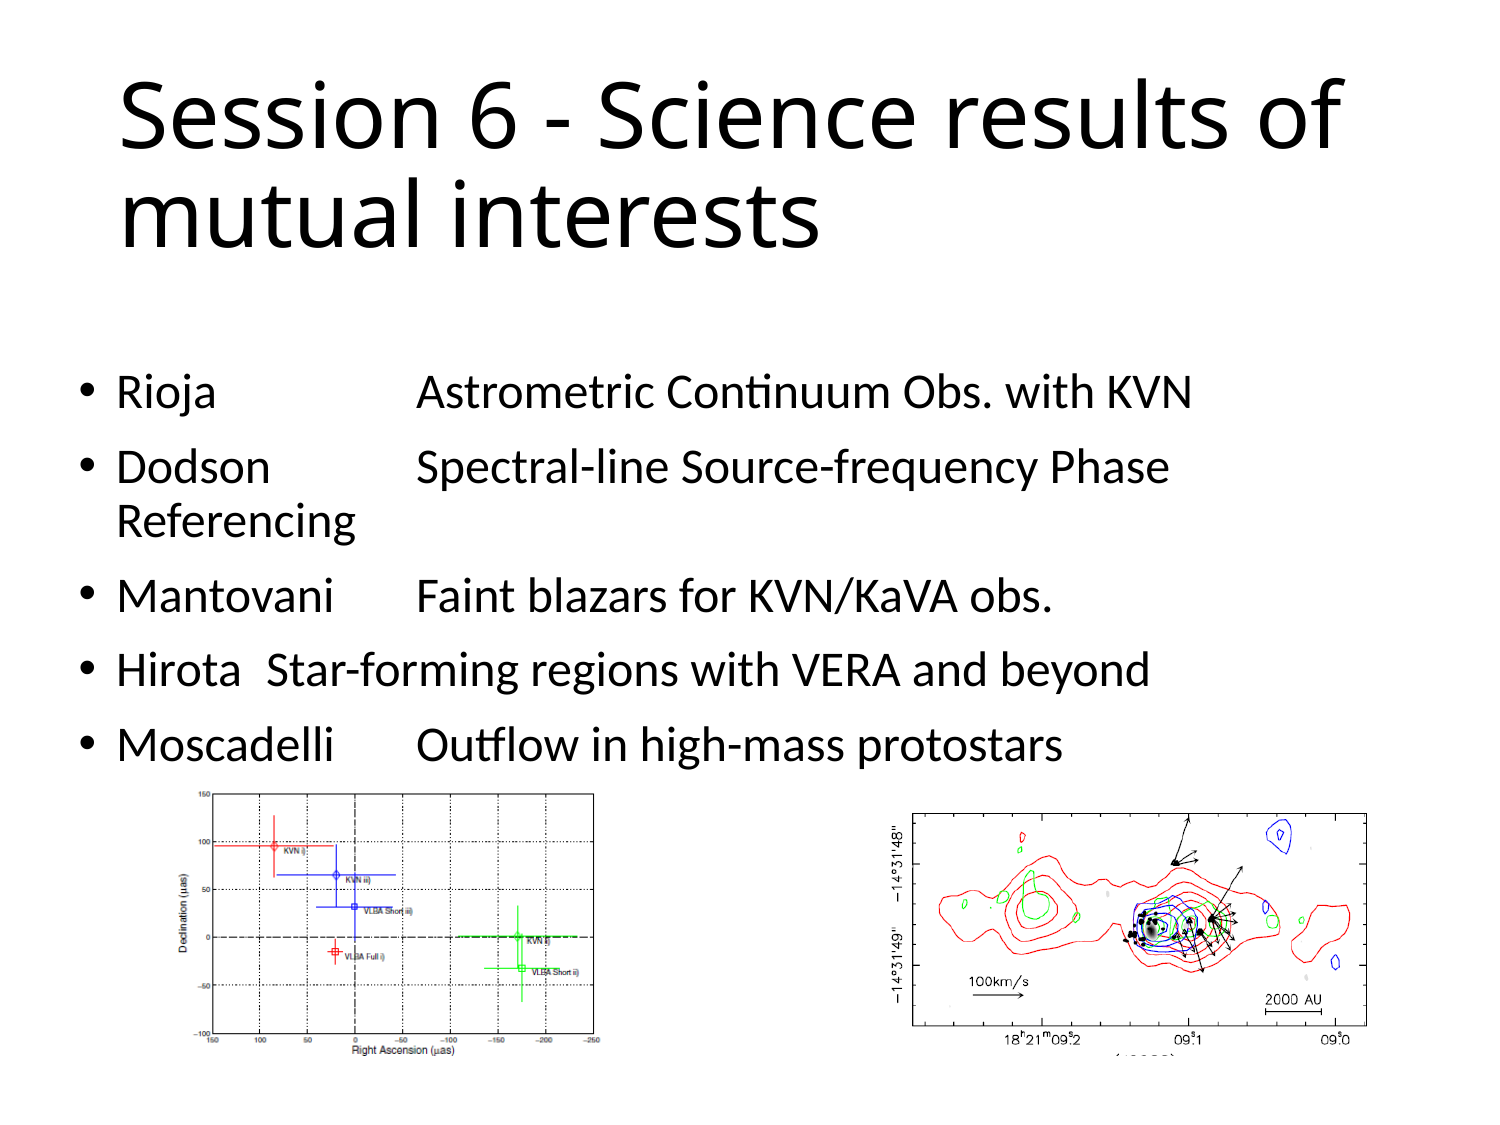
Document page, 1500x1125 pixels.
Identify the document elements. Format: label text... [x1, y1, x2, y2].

picture [148, 780, 620, 1057]
title Session 6 - Science results of mutual interests [103, 59, 1397, 278]
picture [878, 802, 1377, 1056]
list Rioja Astrometric Continuum Obs. with KVN Dodson Spectral-line Source-frequency Phase Referencing Mantovani Faint blazars for KVN/KaVA obs. Hirota Star-forming regions with VERA and beyond Moscadelli Outflow in high-mass protostars [63, 357, 1437, 952]
